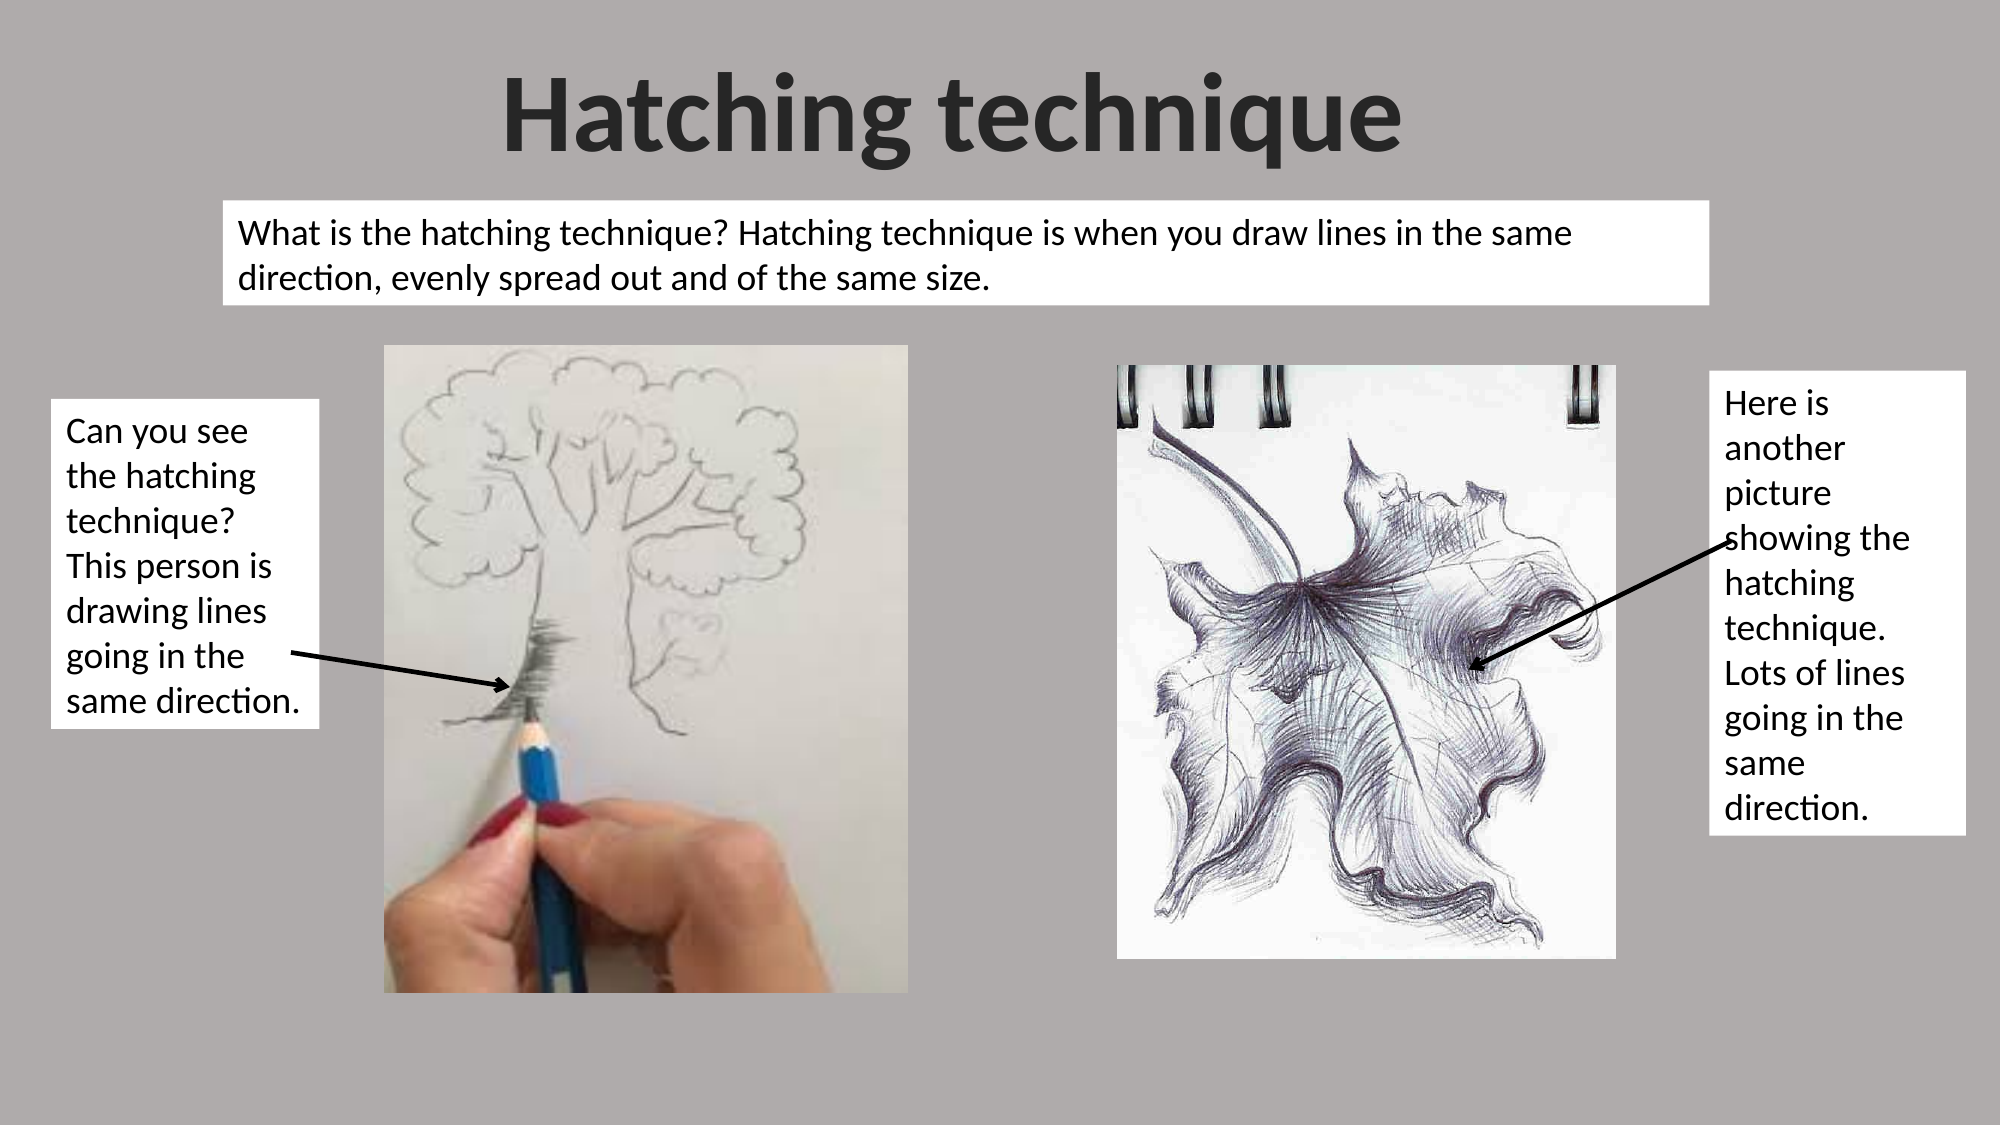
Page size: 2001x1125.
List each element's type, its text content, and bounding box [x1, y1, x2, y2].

text_box What is the hatching technique? Hatching technique is when you draw lines in the same direction, evenly spread out and of the same size. [222, 200, 1710, 306]
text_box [290, 652, 510, 687]
text_box Can you see the hatching technique? This person is drawing lines going in the same direction. [51, 398, 320, 729]
text_box Here is another picture showing the hatching technique. Lots of lines going in the same direction. [1709, 370, 1966, 836]
picture [1117, 365, 1616, 959]
picture [384, 345, 908, 994]
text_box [1468, 540, 1731, 670]
text_box Hatching technique [486, 31, 1446, 182]
